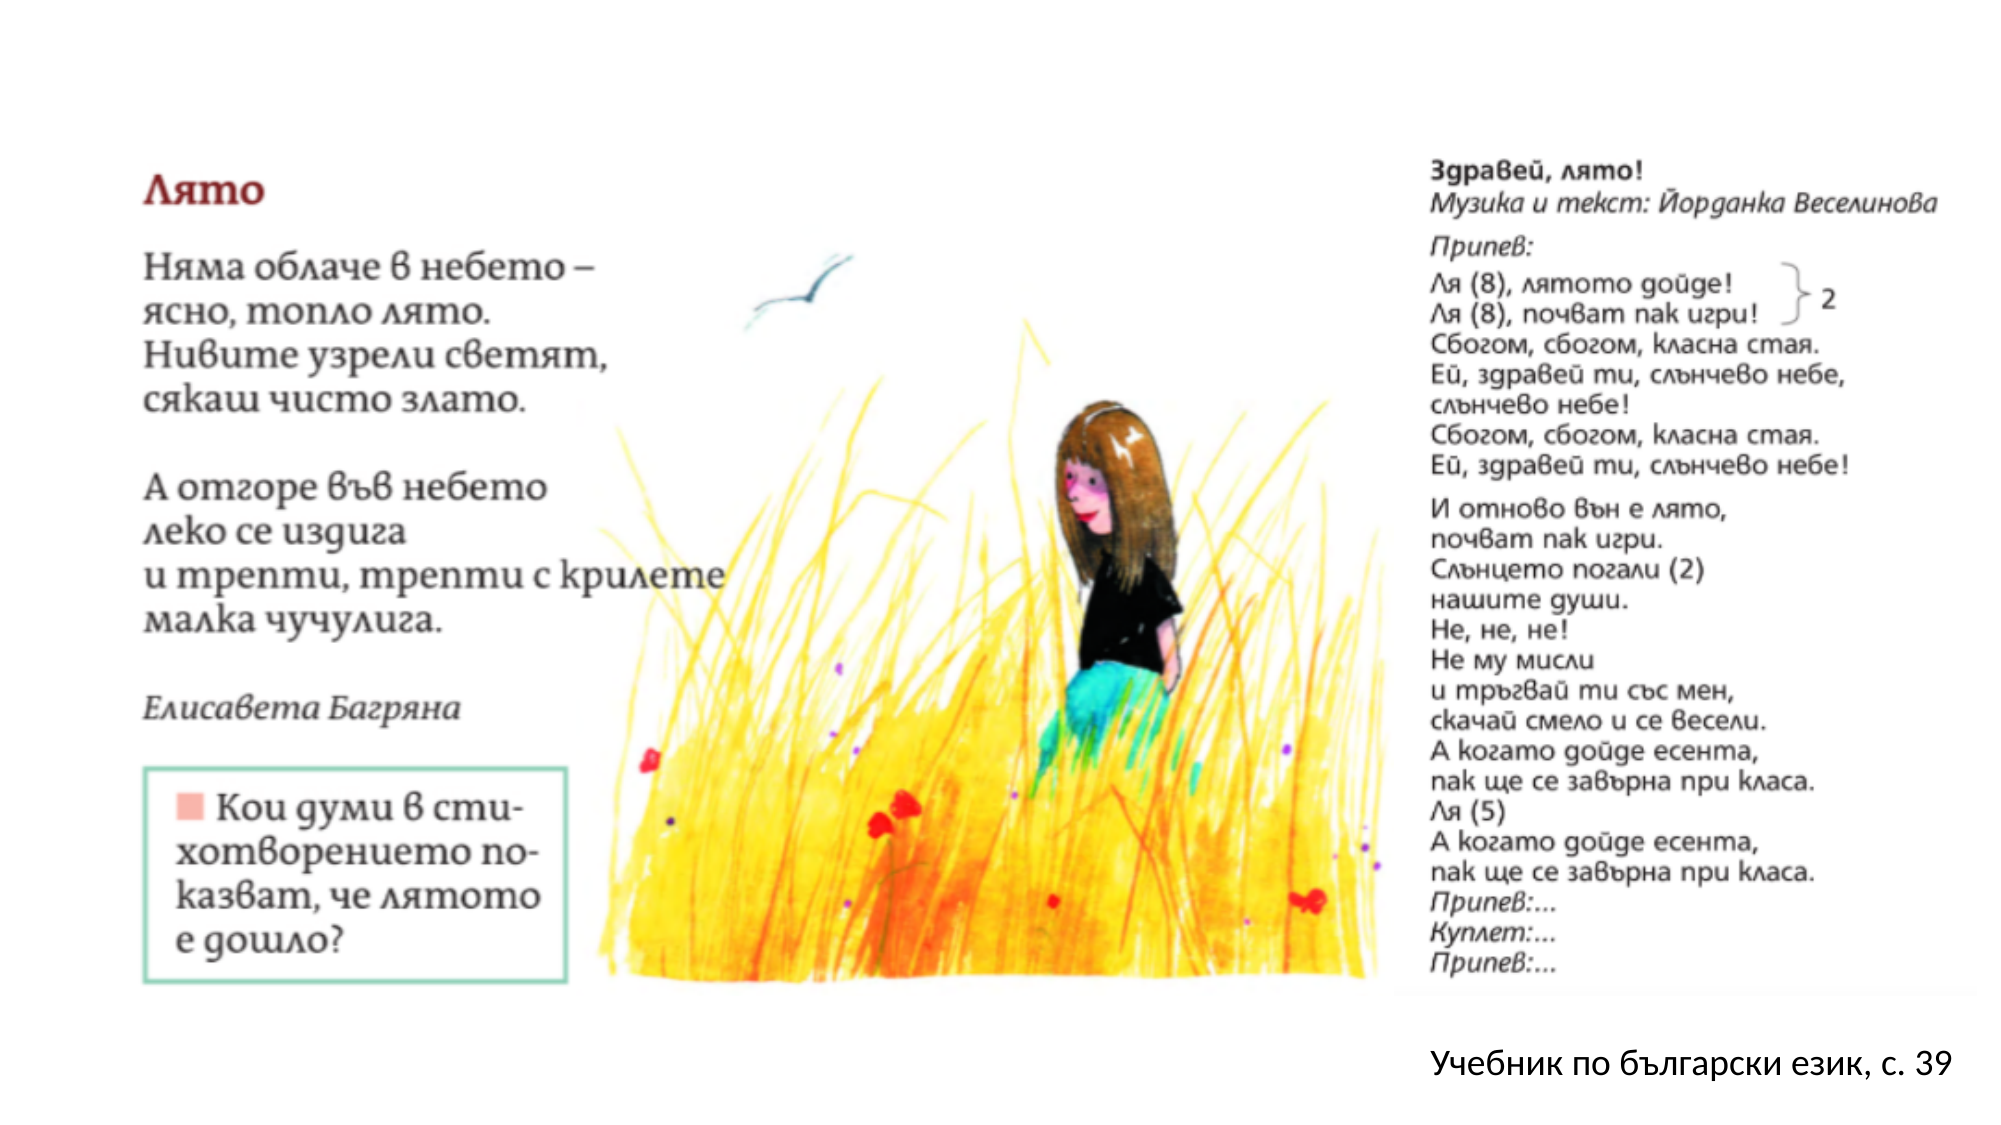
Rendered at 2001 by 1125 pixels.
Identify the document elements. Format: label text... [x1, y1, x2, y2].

text_box Учебник по български език, с. 39 [1415, 1030, 1998, 1091]
picture [117, 129, 1977, 996]
